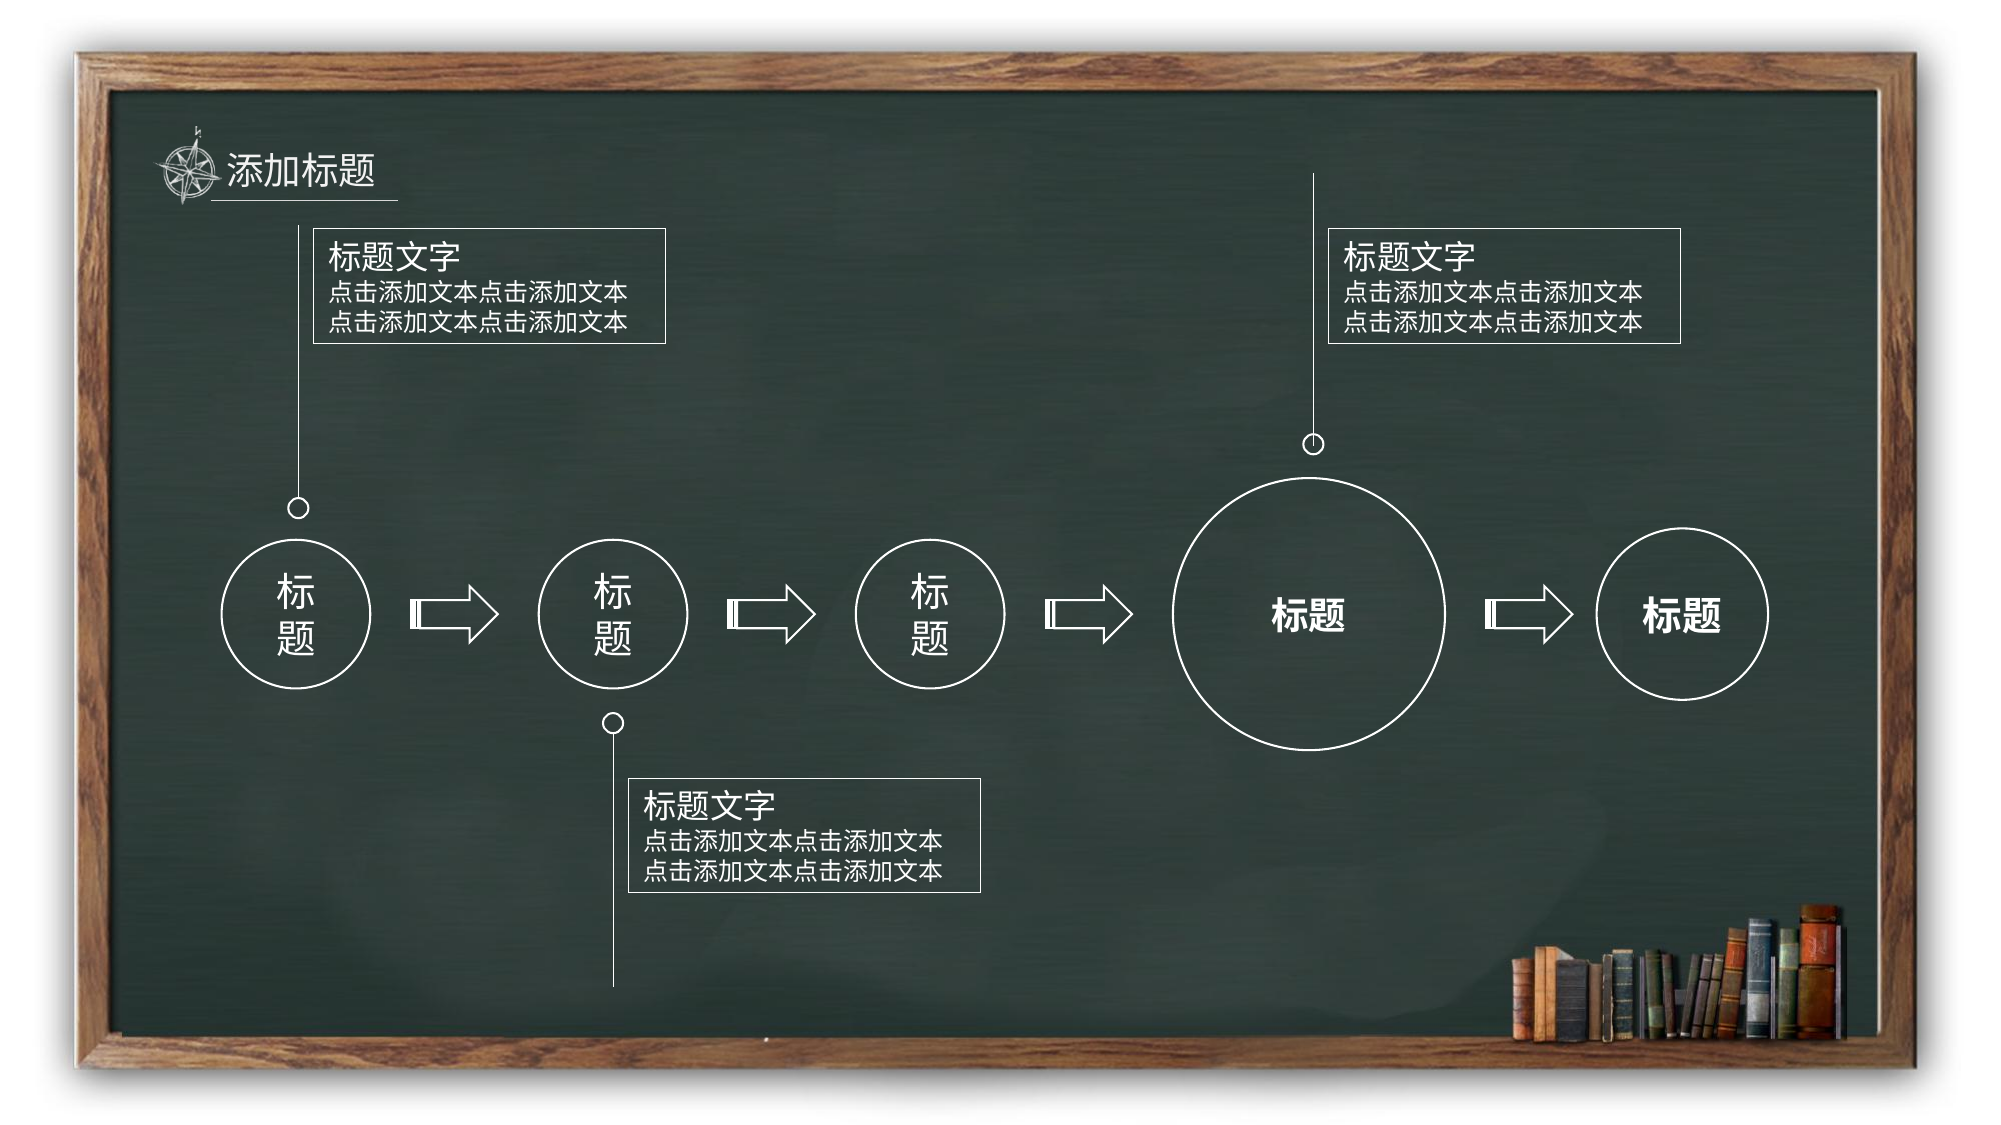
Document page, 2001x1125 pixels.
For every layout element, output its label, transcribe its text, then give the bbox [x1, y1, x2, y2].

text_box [1303, 172, 1687, 455]
text_box 标题 [537, 538, 689, 690]
text_box [727, 583, 817, 645]
text_box [410, 583, 500, 645]
picture [0, 0, 2001, 1125]
text_box 标题 [220, 538, 372, 690]
text_box 标题 [1171, 477, 1447, 752]
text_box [288, 225, 672, 519]
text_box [603, 713, 987, 988]
text_box 标题 [854, 538, 1006, 690]
text_box [1045, 583, 1134, 645]
text_box [1485, 583, 1574, 645]
text_box 标题 [1595, 527, 1770, 701]
